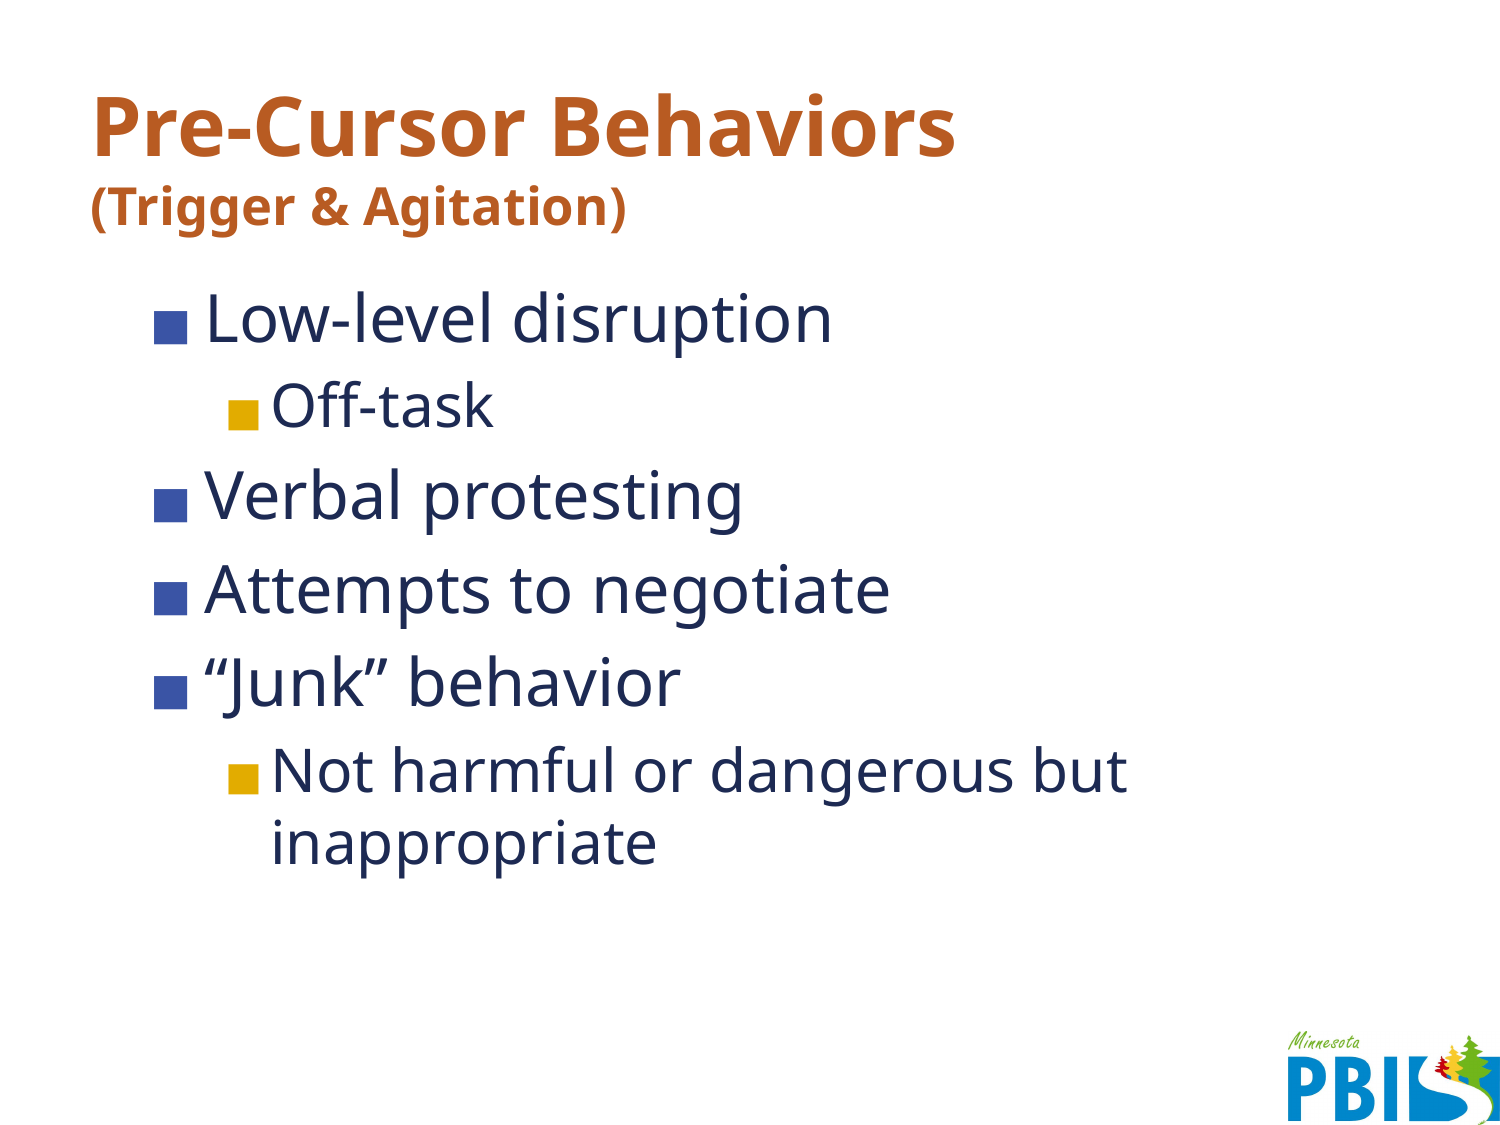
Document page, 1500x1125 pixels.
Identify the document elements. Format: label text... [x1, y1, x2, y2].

picture [1301, 1068, 1312, 1085]
picture [1288, 1031, 1500, 1125]
list Low-level disruption Off-task Verbal protesting Attempts to negotiate “Junk” behavior Not harmful or dangerous but inappropriate [133, 267, 1427, 982]
text_box [188, 35, 1468, 275]
title Pre-Cursor Behaviors (Trigger & Agitation) [75, 80, 1222, 231]
